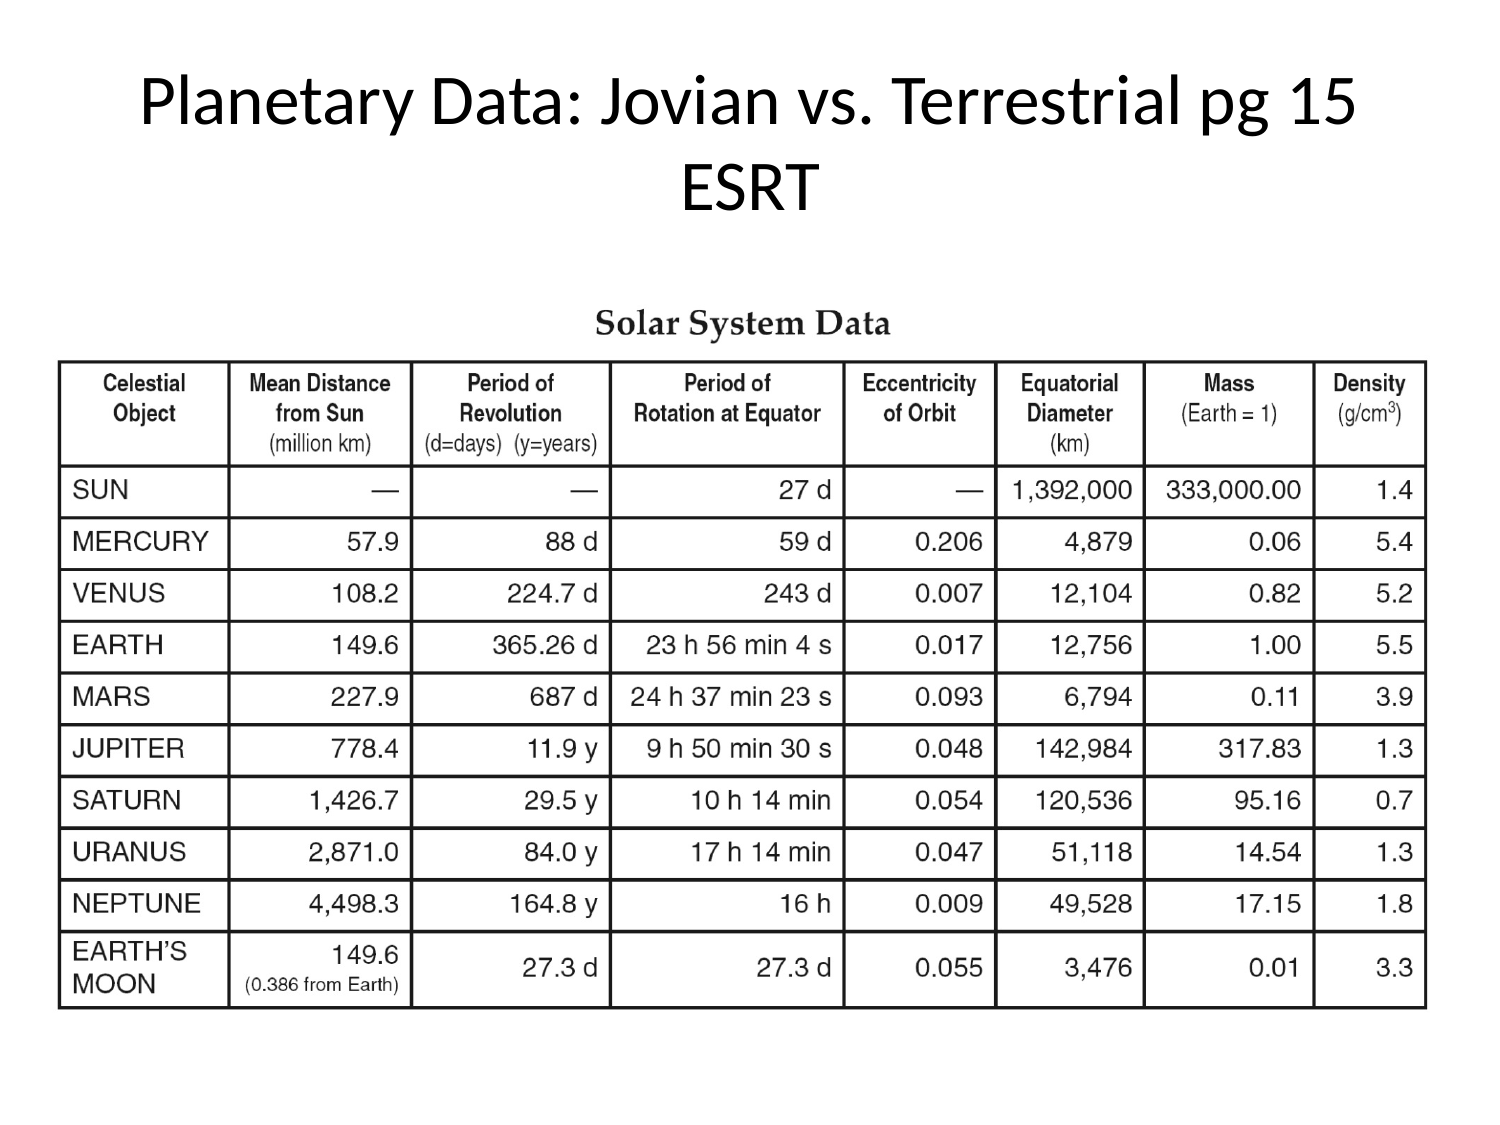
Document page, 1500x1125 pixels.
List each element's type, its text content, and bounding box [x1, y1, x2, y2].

picture [24, 287, 1474, 1051]
title Planetary Data: Jovian vs. Terrestrial pg 15 ESRT [75, 45, 1425, 233]
